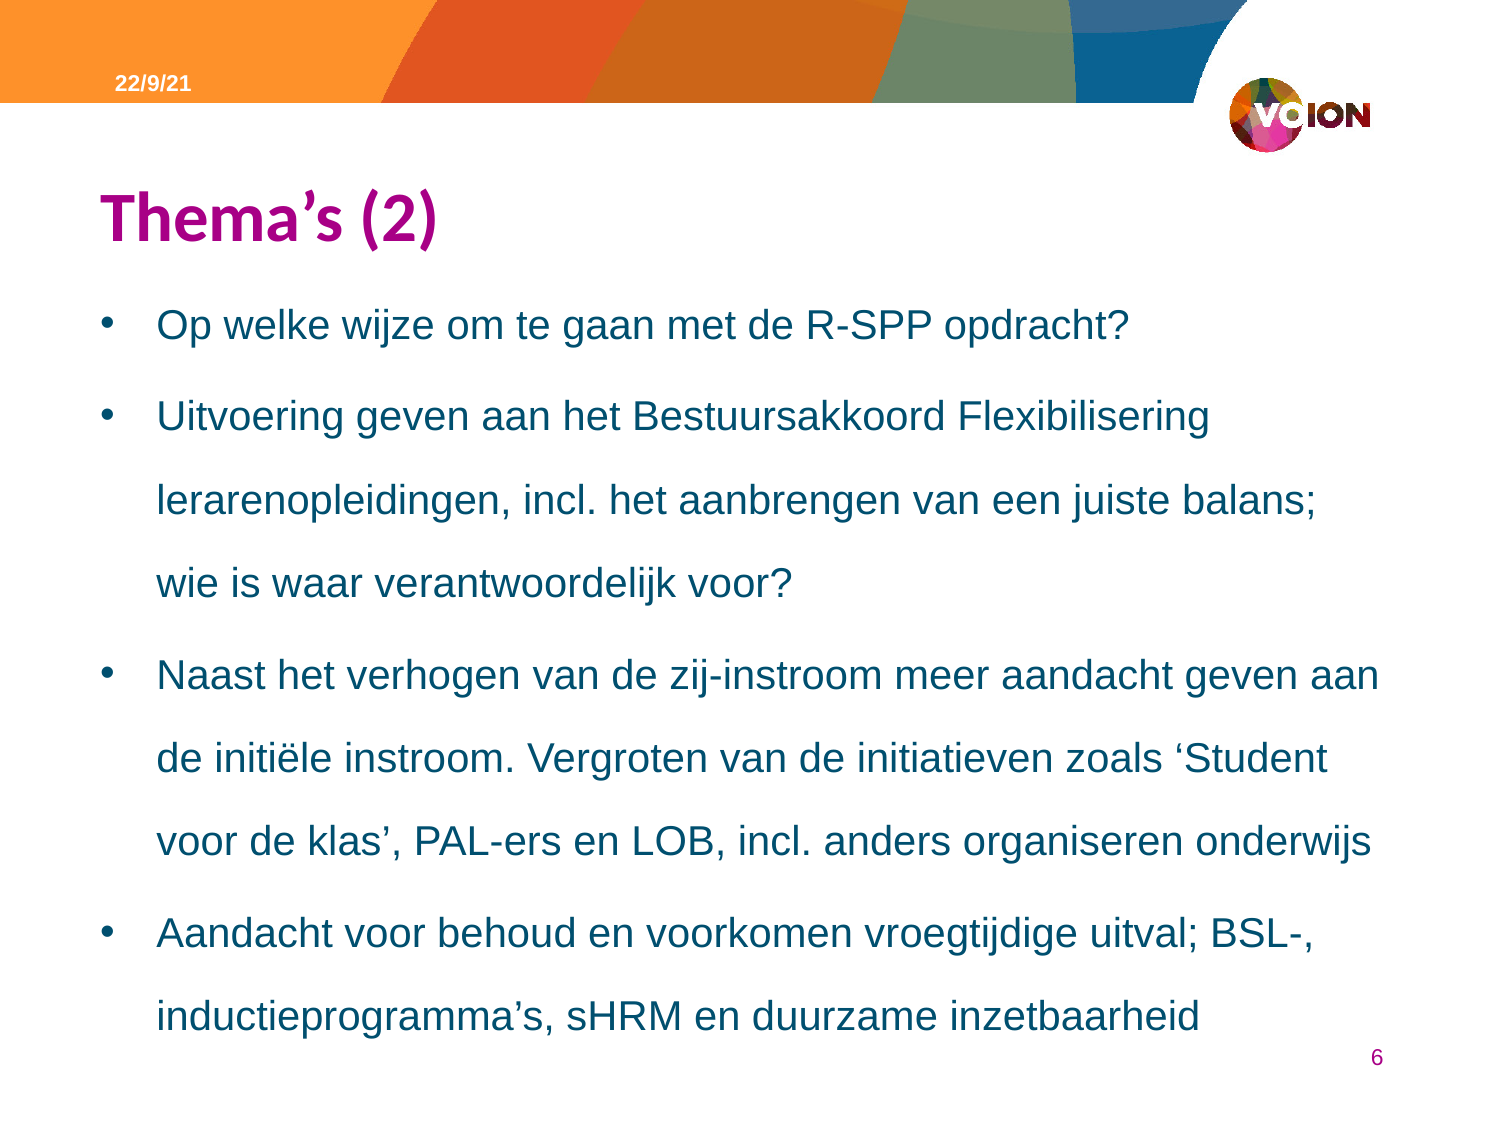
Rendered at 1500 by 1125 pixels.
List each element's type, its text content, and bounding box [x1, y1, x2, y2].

title Thema’s (2) [100, 172, 1376, 264]
slide_number 6 [1033, 1042, 1384, 1103]
list Op welke wijze om te gaan met de R-SPP opdracht? Uitvoering geven aan het Bestuursakkoord Flexibilisering lerarenopleidingen, incl. het aanbrengen van een juiste balans; wie is waar verantwoordelijk voor? Naast het verhogen van de zij-instroom meer aandacht geven aan de initiële instroom. Vergroten van de initiatieven zoals ‘Student voor de klas’, PAL-ers en LOB, incl. anders organiseren onderwijs Aandacht voor behoud en voorkomen vroegtijdige uitval; BSL-, inductieprogramma’s, sHRM en duurzame inzetbaarheid [100, 264, 1384, 976]
picture [0, 0, 1500, 1125]
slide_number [100, 60, 278, 97]
